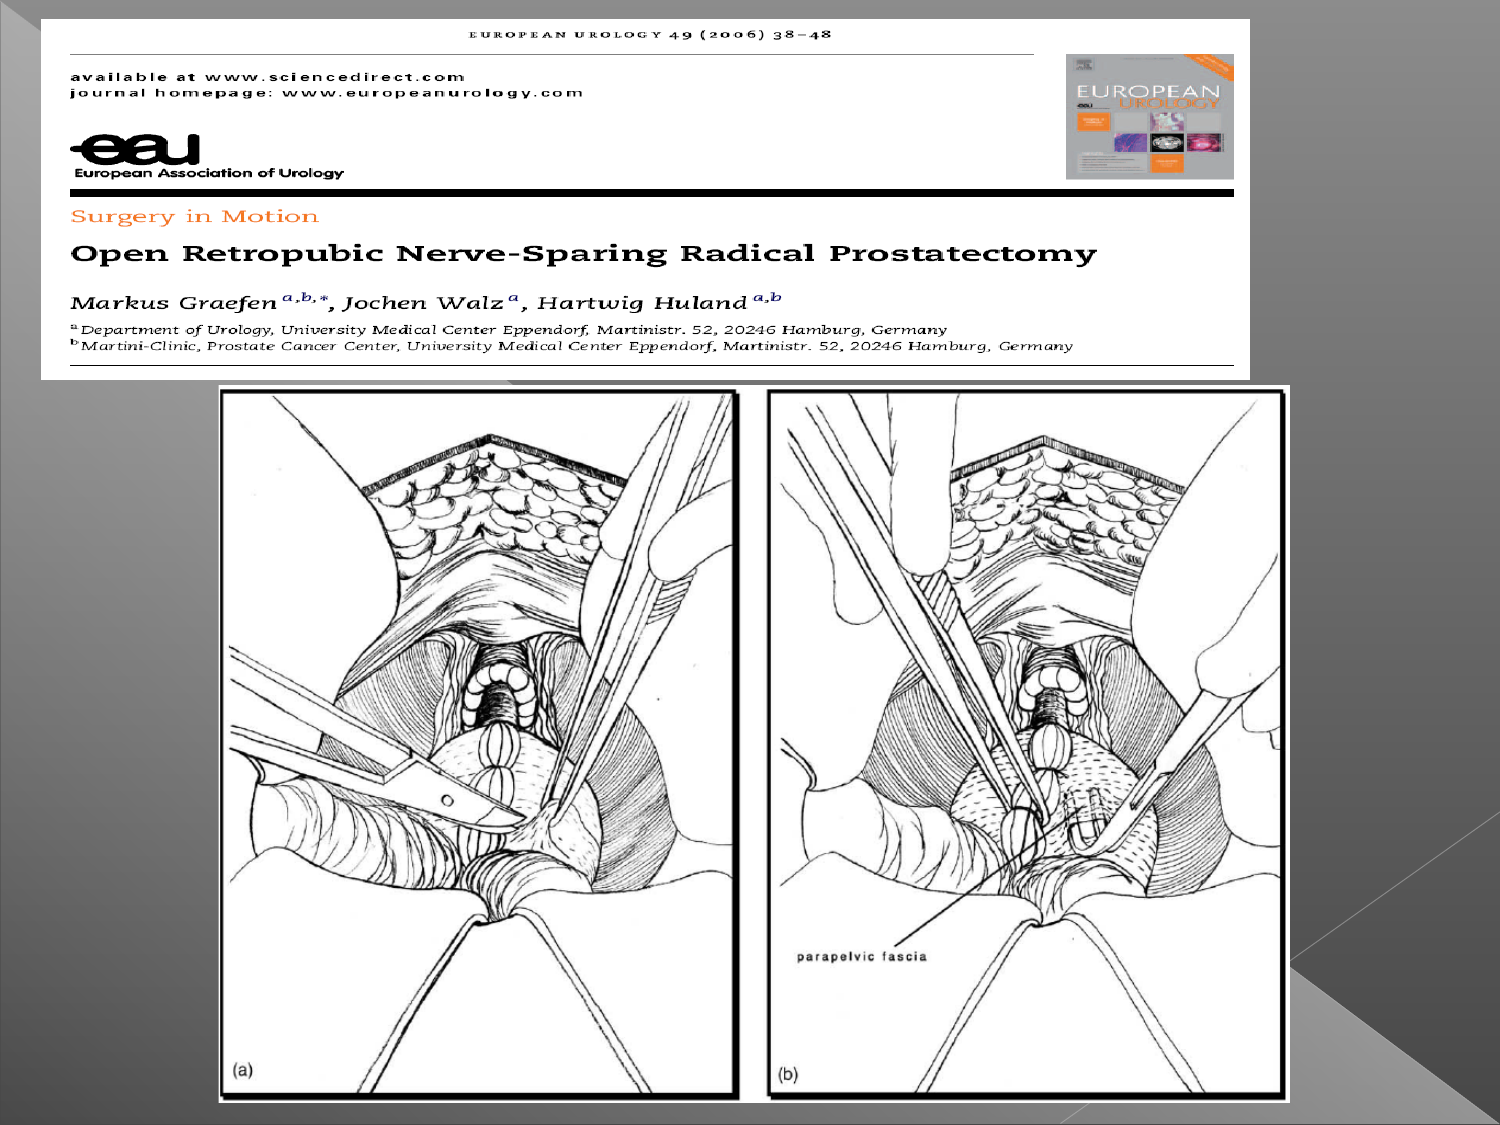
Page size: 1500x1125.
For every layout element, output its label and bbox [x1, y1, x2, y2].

picture [218, 385, 1290, 1103]
picture [41, 18, 1250, 380]
